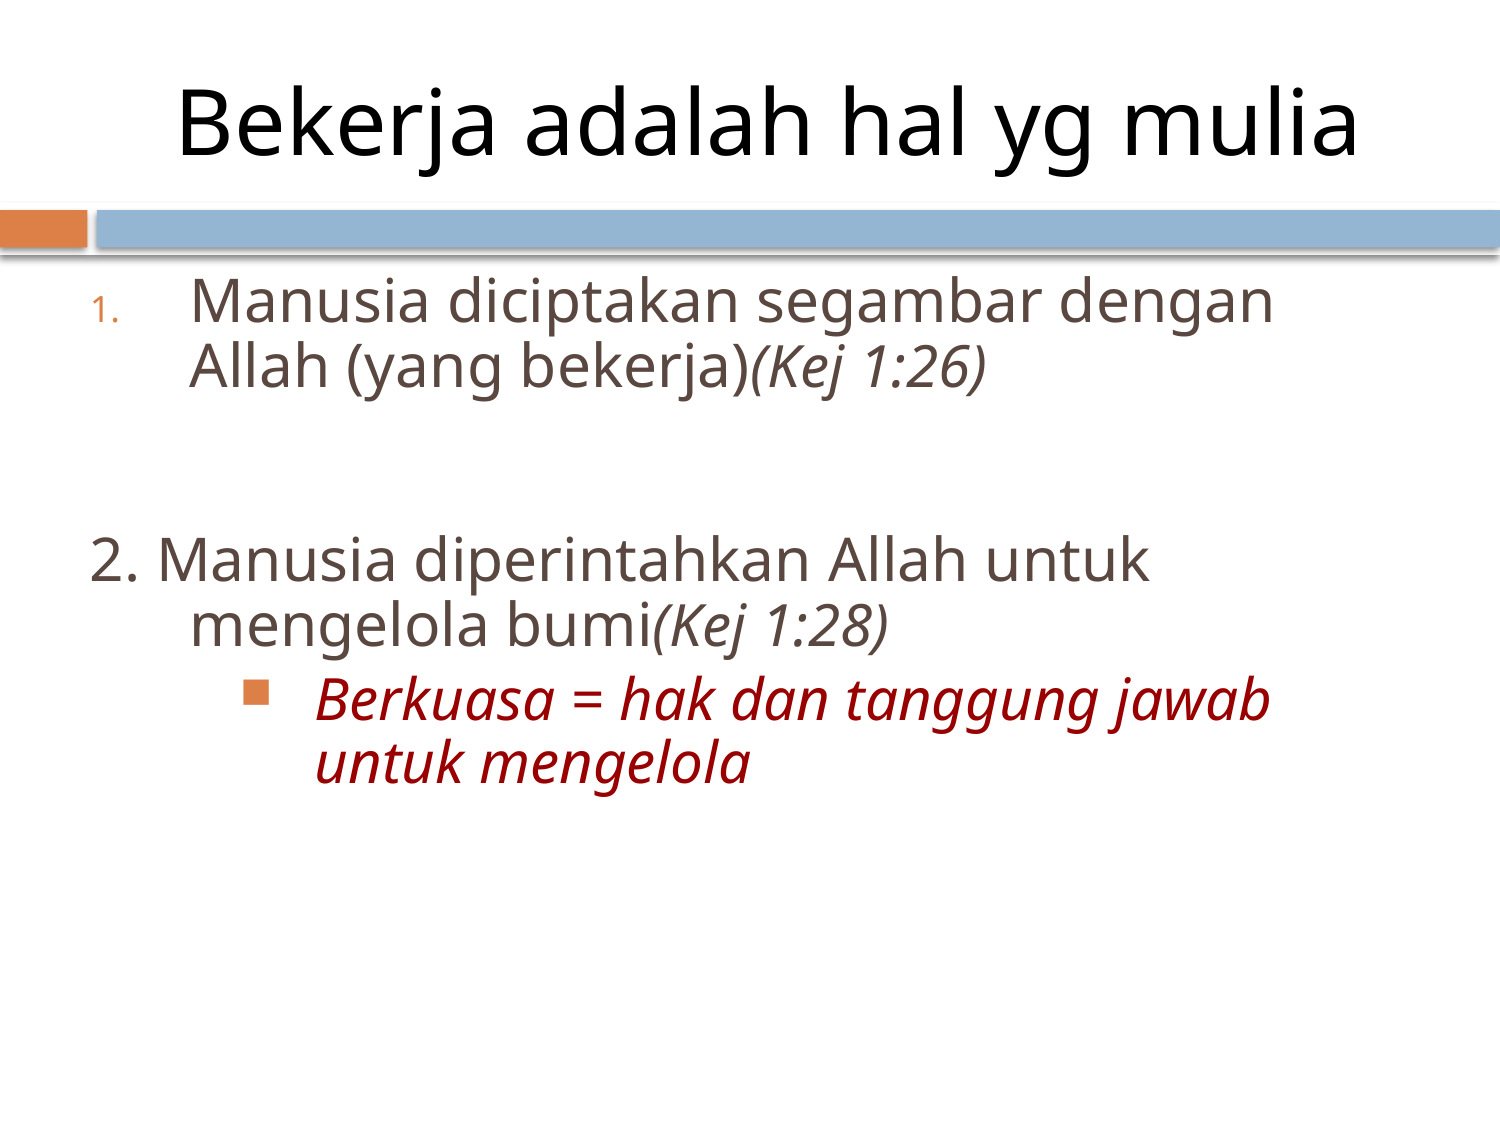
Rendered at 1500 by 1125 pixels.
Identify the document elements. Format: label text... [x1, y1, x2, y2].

list Manusia diciptakan segambar dengan Allah (yang bekerja)(Kej 1:26) 2. Manusia diperintahkan Allah untuk mengelola bumi(Kej 1:28) Berkuasa = hak dan tanggung jawab untuk mengelola [75, 262, 1425, 950]
title Bekerja adalah hal yg mulia [100, 37, 1438, 200]
